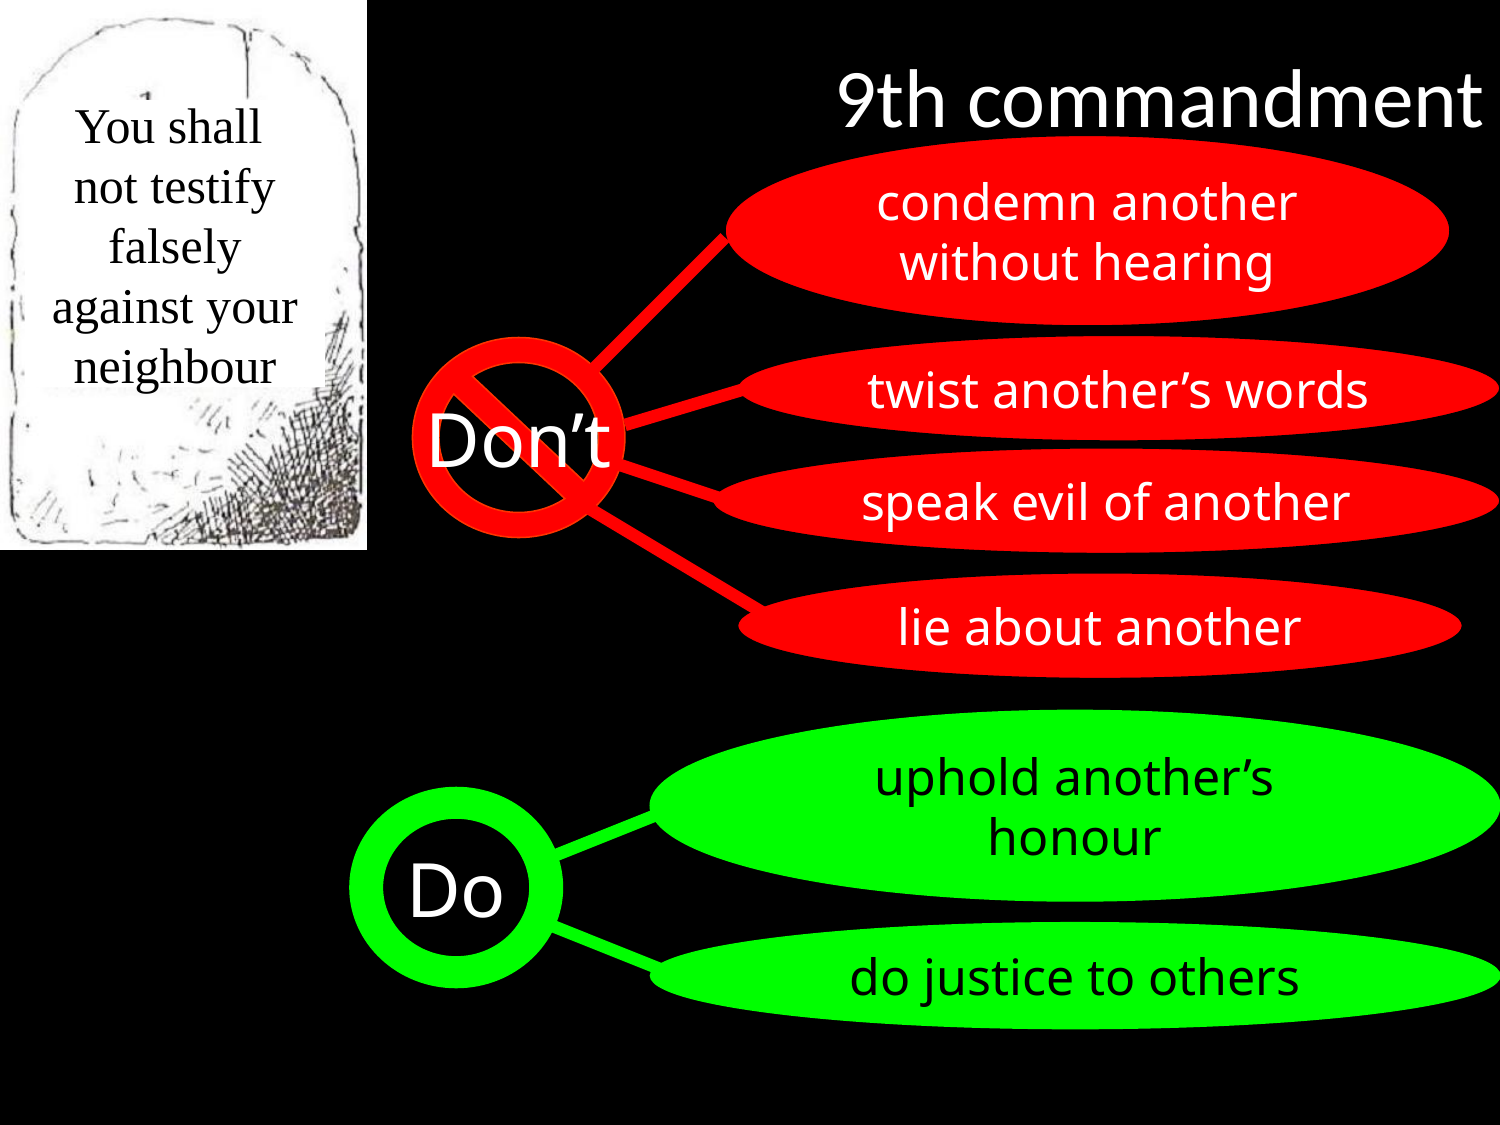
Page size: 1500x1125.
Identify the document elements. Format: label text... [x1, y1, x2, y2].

text_box speak evil of another [712, 447, 1500, 554]
text_box Don’t [412, 337, 625, 538]
text_box lie about another [737, 572, 1463, 679]
text_box uphold another’s honour [650, 710, 1500, 901]
text_box twist another’s words [737, 335, 1500, 442]
text_box Do [349, 787, 563, 988]
text_box condemn another without hearing [725, 135, 1451, 326]
title 9th commandment [367, 0, 1500, 188]
picture [0, 0, 367, 550]
text_box do justice to others [650, 922, 1500, 1029]
